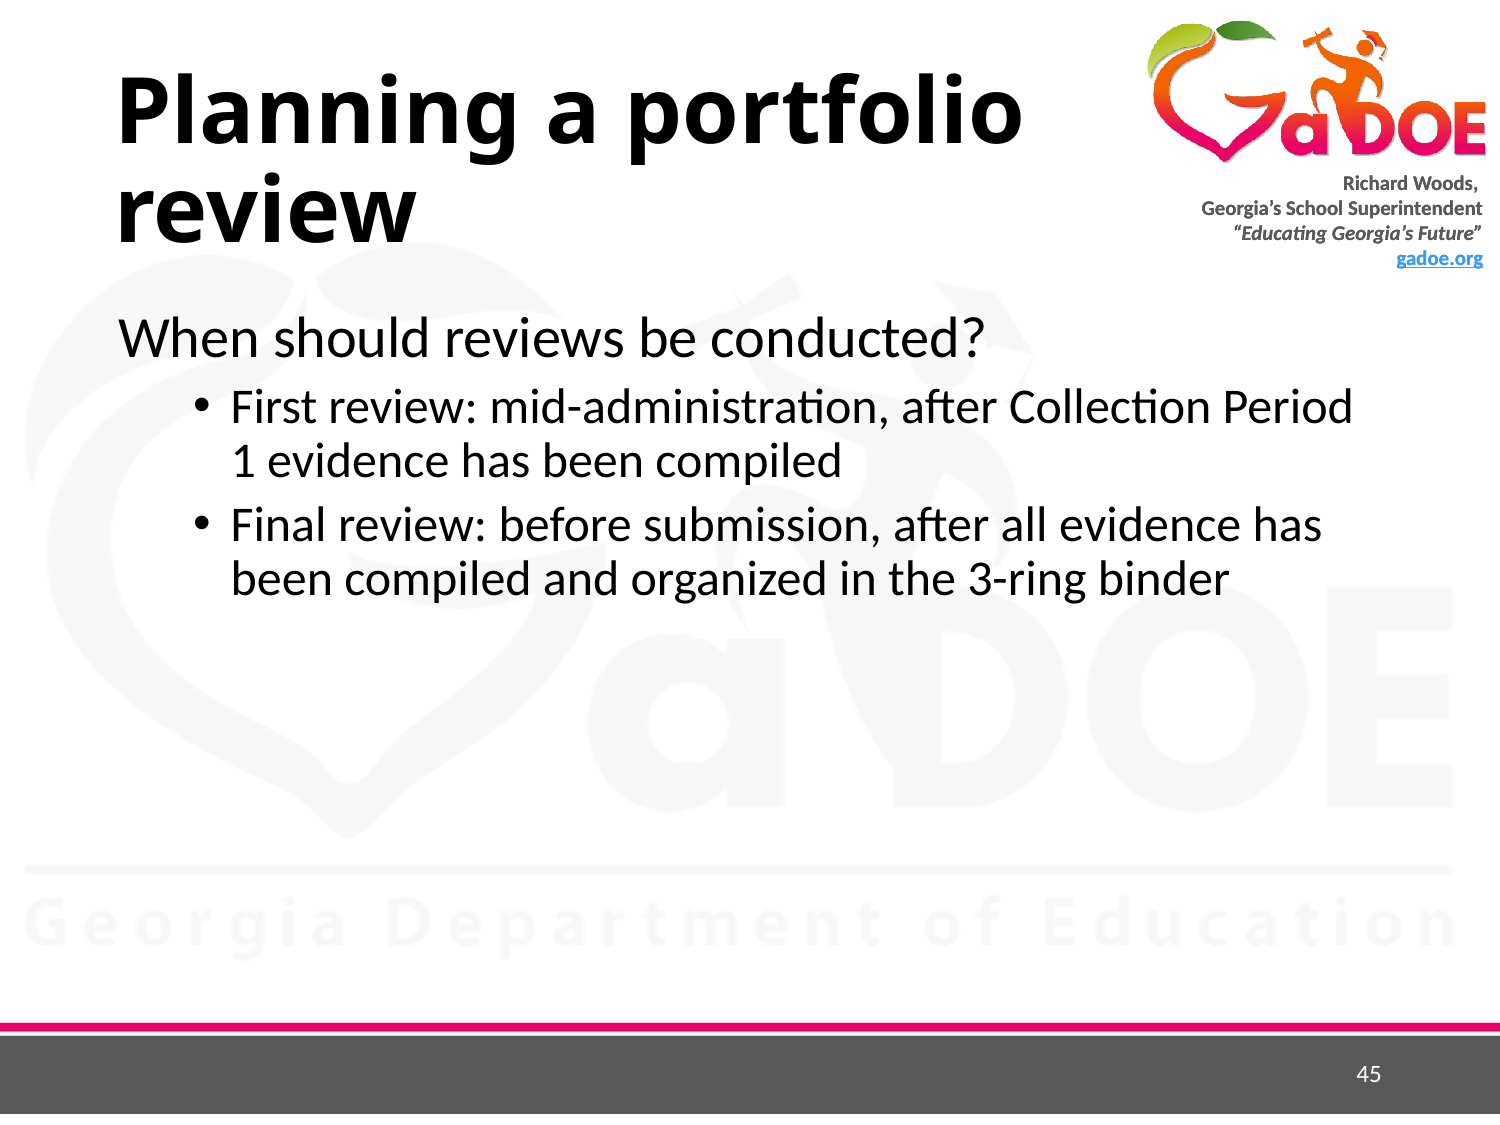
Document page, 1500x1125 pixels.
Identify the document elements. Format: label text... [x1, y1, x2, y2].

picture [19, 235, 1473, 980]
title Planning a portfolio review [99, 54, 1136, 273]
picture [1135, 8, 1499, 164]
slide_number 45 [1059, 1042, 1397, 1103]
list When should reviews be conducted? First review: mid-administration, after Collection Period 1 evidence has been compiled Final review: before submission, after all evidence has been compiled and organized in the 3-ring binder [103, 299, 1397, 1014]
